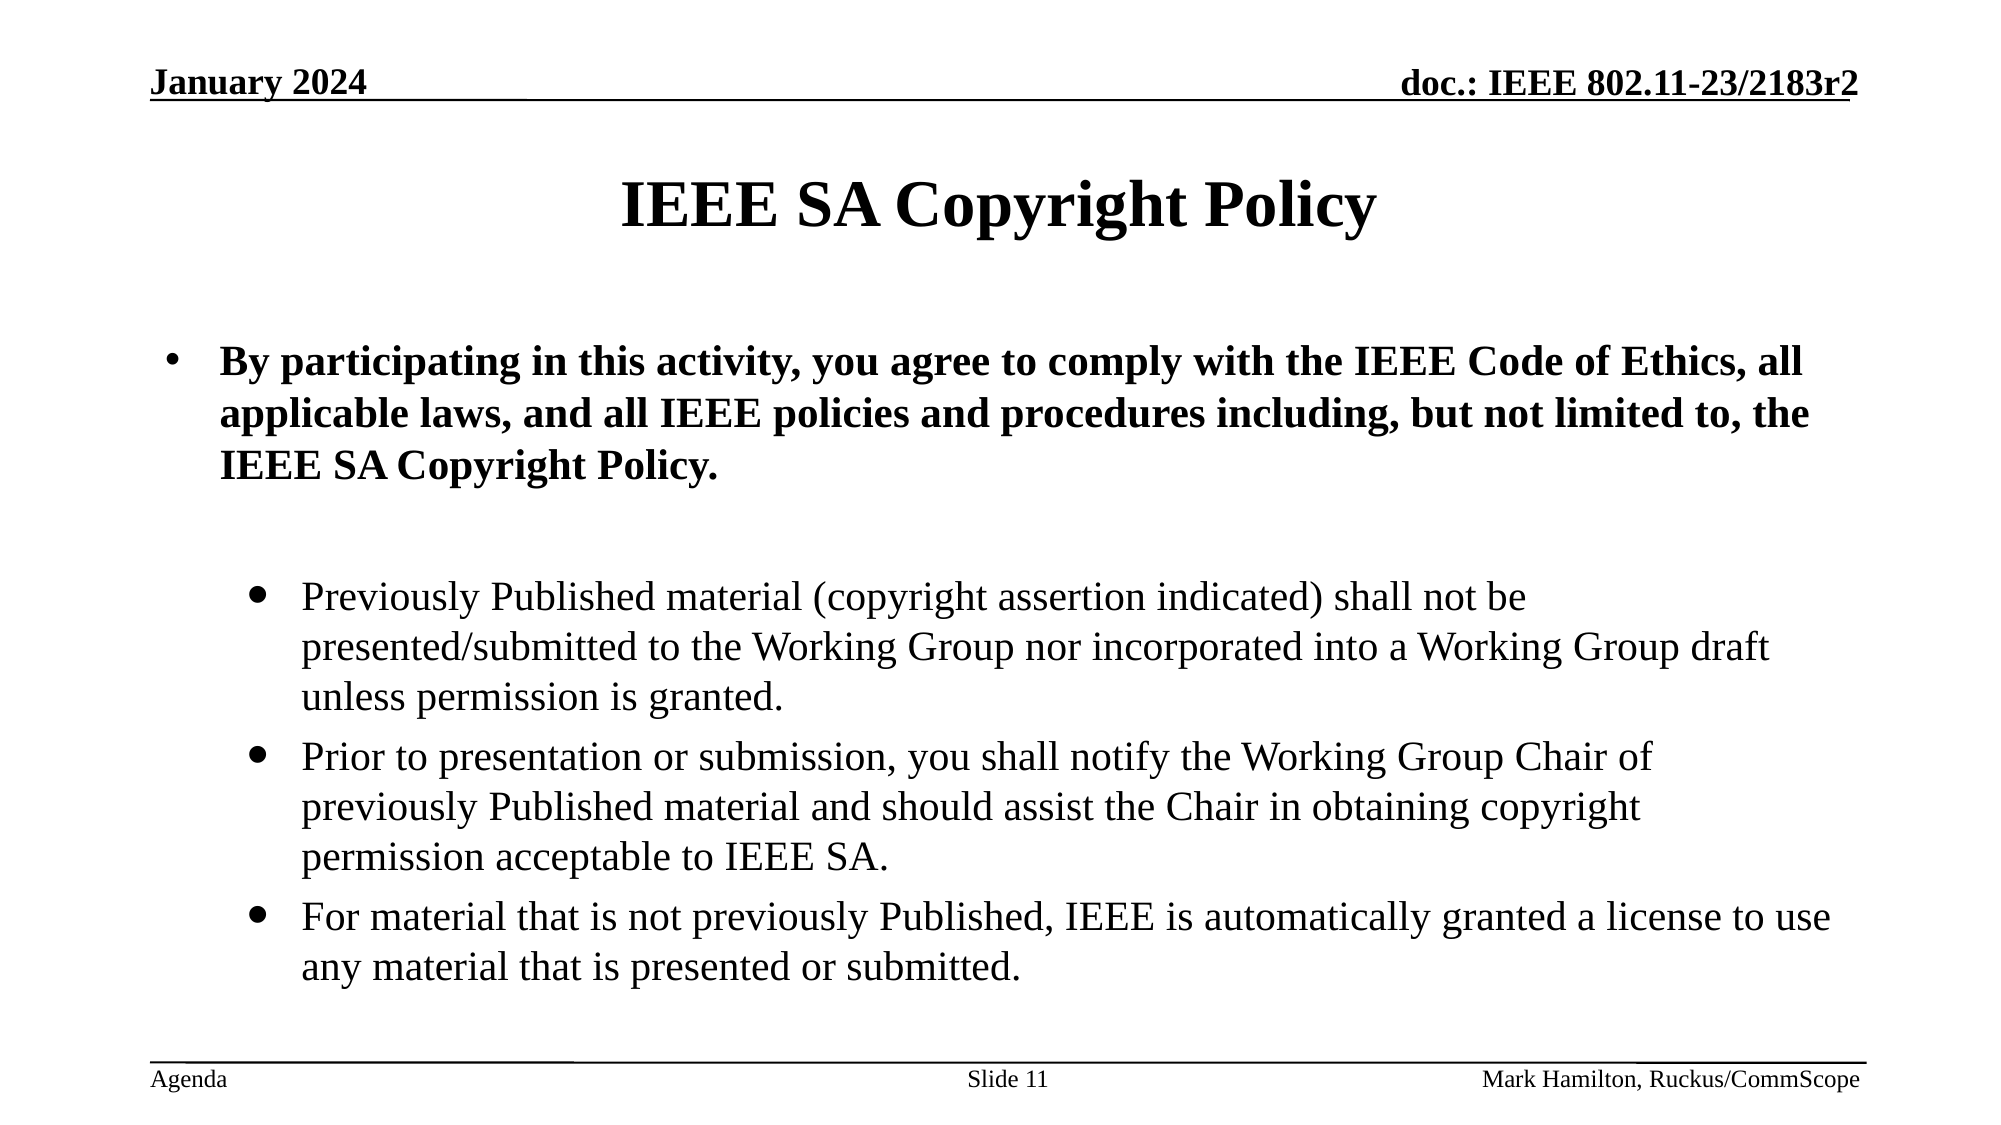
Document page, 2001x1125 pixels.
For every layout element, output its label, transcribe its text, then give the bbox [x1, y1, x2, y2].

title IEEE SA Copyright Policy [149, 112, 1850, 288]
slide_number Slide 11 [950, 1061, 1067, 1123]
list By participating in this activity, you agree to comply with the IEEE Code of Ethics, all applicable laws, and all IEEE policies and procedures including, but not limited to, the IEEE SA Copyright Policy. Previously Published material (copyright assertion indicated) shall not be presented/submitted to the Working Group nor incorporated into a Working Group draft unless permission is granted. Prior to presentation or submission, you shall notify the Working Group Chair of previously Published material and should assist the Chair in obtaining copyright permission acceptable to IEEE SA. For material that is not previously Published, IEEE is automatically granted a license to use any material that is presented or submitted. [149, 324, 1850, 1000]
